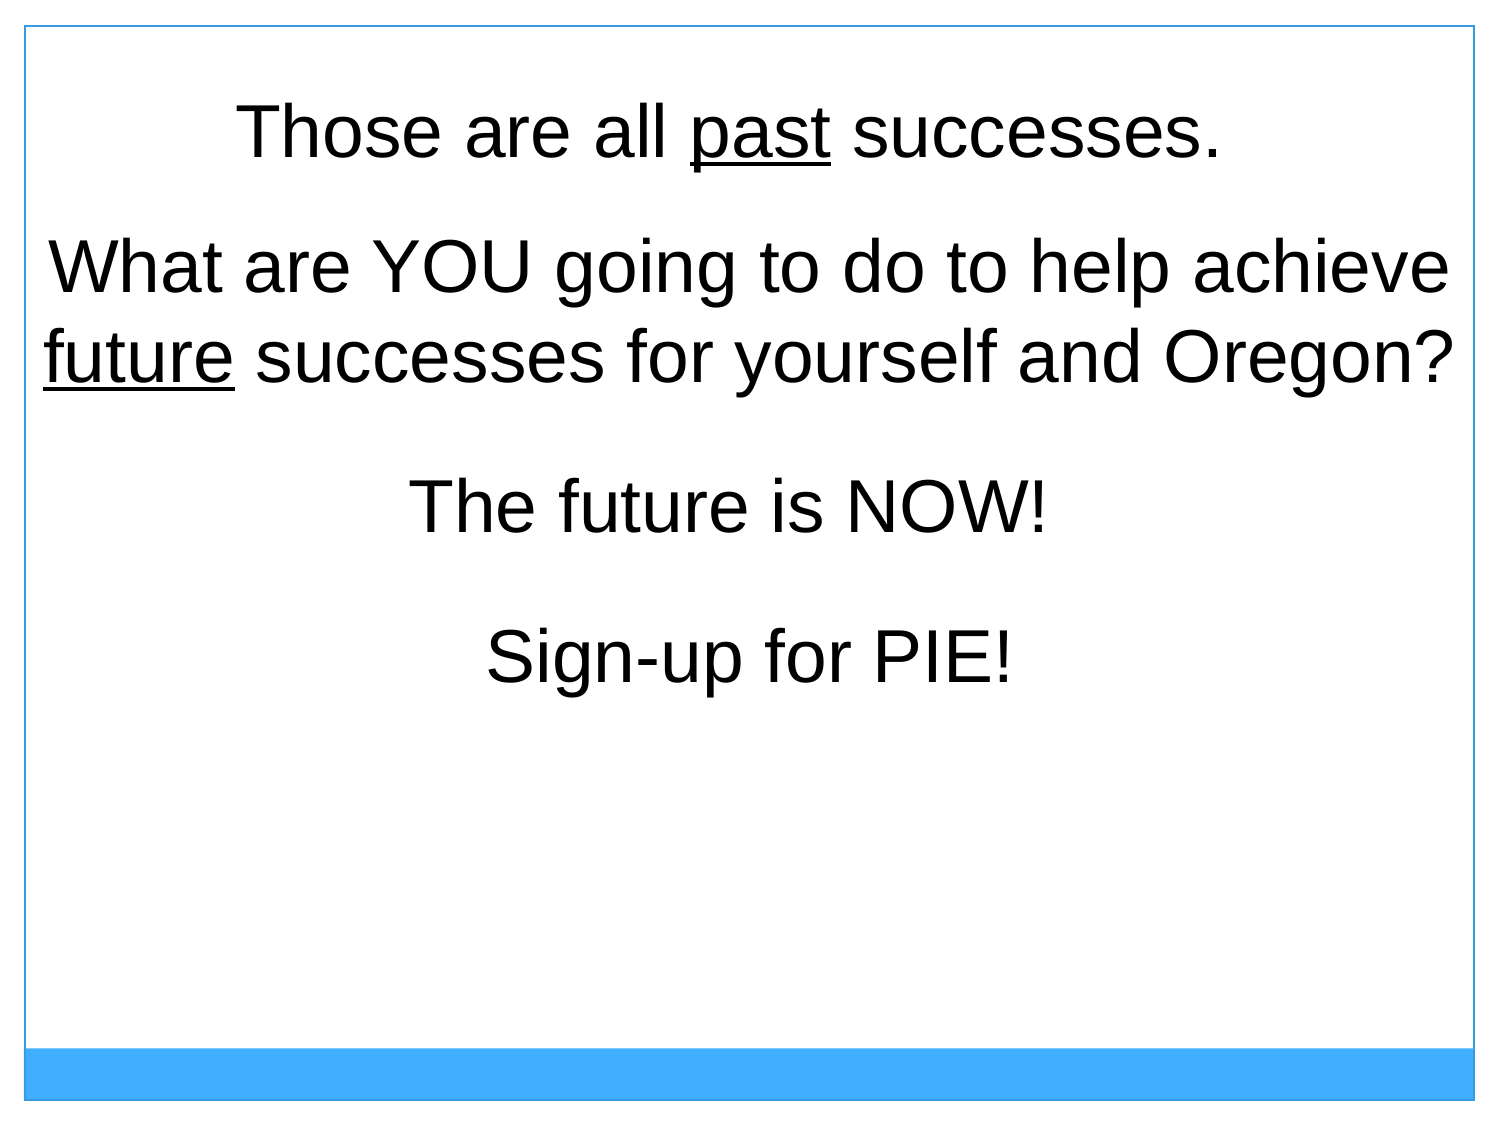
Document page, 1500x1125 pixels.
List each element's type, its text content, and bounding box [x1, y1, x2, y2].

text_box Those are all past successes. What are YOU going to do to help achieve future successes for yourself and Oregon? The future is NOW! Sign-up for PIE! [24, 24, 1475, 755]
